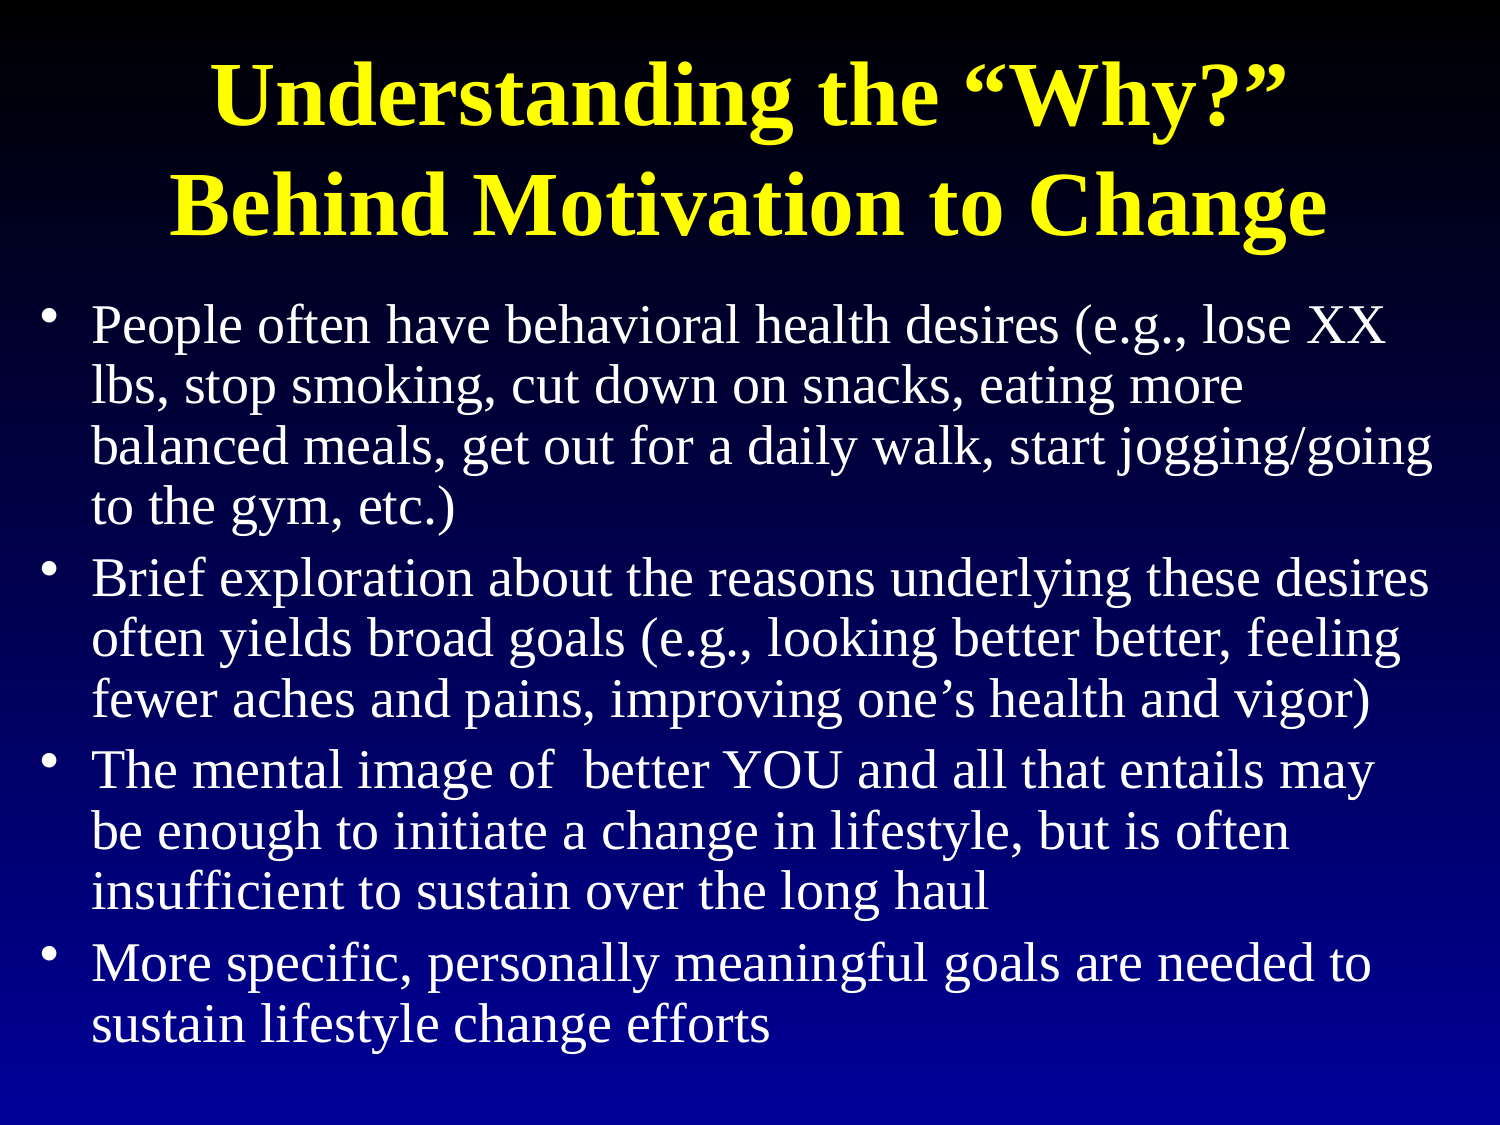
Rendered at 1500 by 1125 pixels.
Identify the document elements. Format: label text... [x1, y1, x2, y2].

title Understanding the “Why?” Behind Motivation to Change [112, 37, 1388, 251]
list People often have behavioral health desires (e.g., lose XX lbs, stop smoking, cut down on snacks, eating more balanced meals, get out for a daily walk, start jogging/going to the gym, etc.) Brief exploration about the reasons underlying these desires often yields broad goals (e.g., looking better better, feeling fewer aches and pains, improving one’s health and vigor) The mental image of better YOU and all that entails may be enough to initiate a change in lifestyle, but is often insufficient to sustain over the long haul More specific, personally meaningful goals are needed to sustain lifestyle change efforts [24, 287, 1451, 1101]
